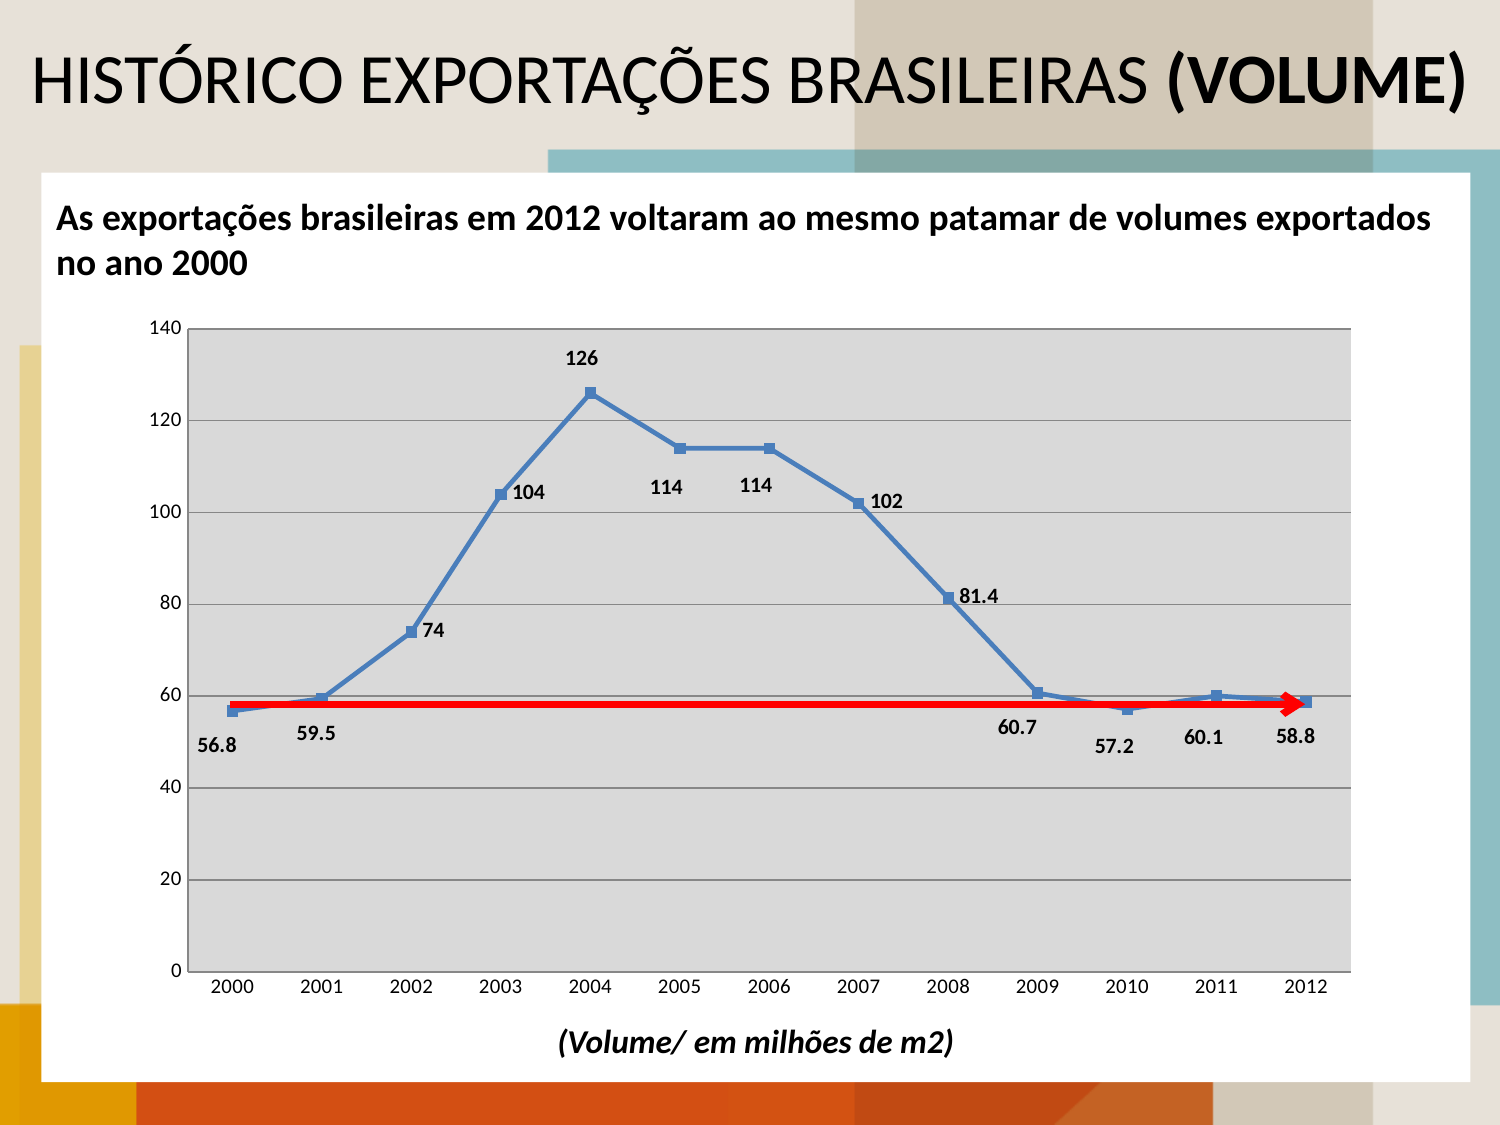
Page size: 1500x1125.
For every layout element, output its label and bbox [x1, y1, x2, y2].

chart [123, 304, 1377, 1013]
picture [0, 0, 1500, 1125]
